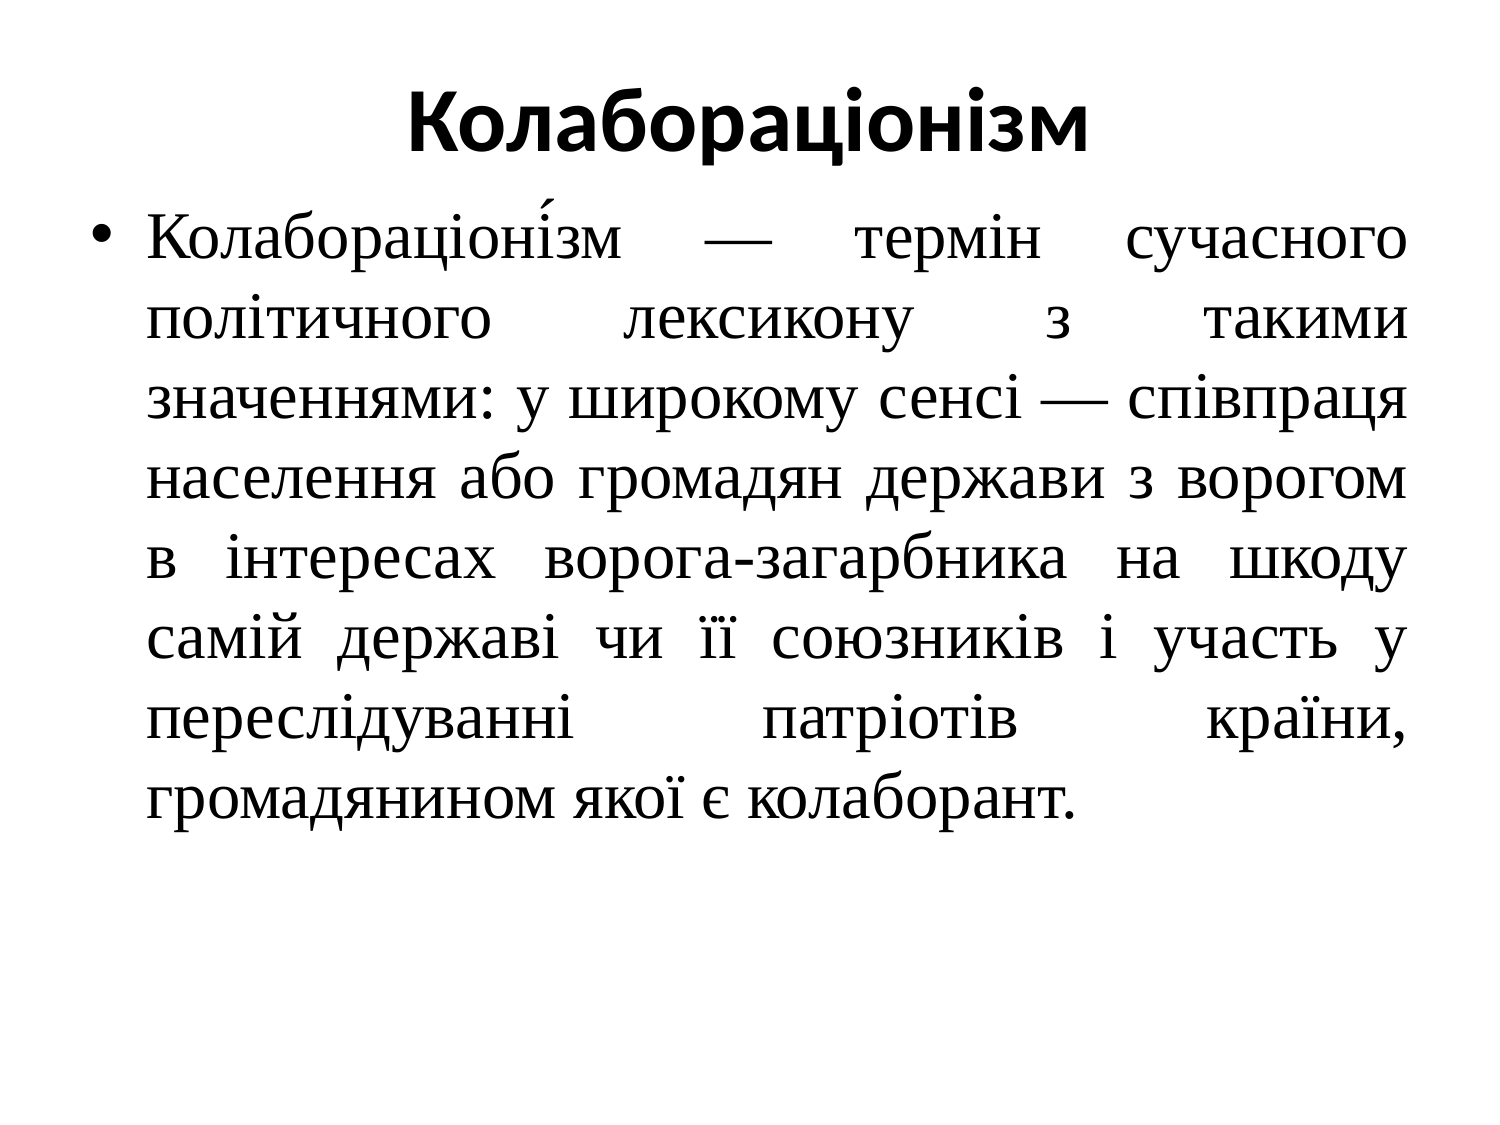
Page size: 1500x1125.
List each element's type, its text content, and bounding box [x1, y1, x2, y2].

list Колабораціоні́зм — термін сучасного політичного лексикону з такими значеннями: у широкому сенсі — співпраця населення або громадян держави з ворогом в інтересах ворога-загарбника на шкоду самій державі чи її союзників і участь у переслідуванні патріотів країни, громадянином якої є колаборант. [75, 184, 1425, 1005]
title Колабораціонізм [75, 45, 1425, 184]
